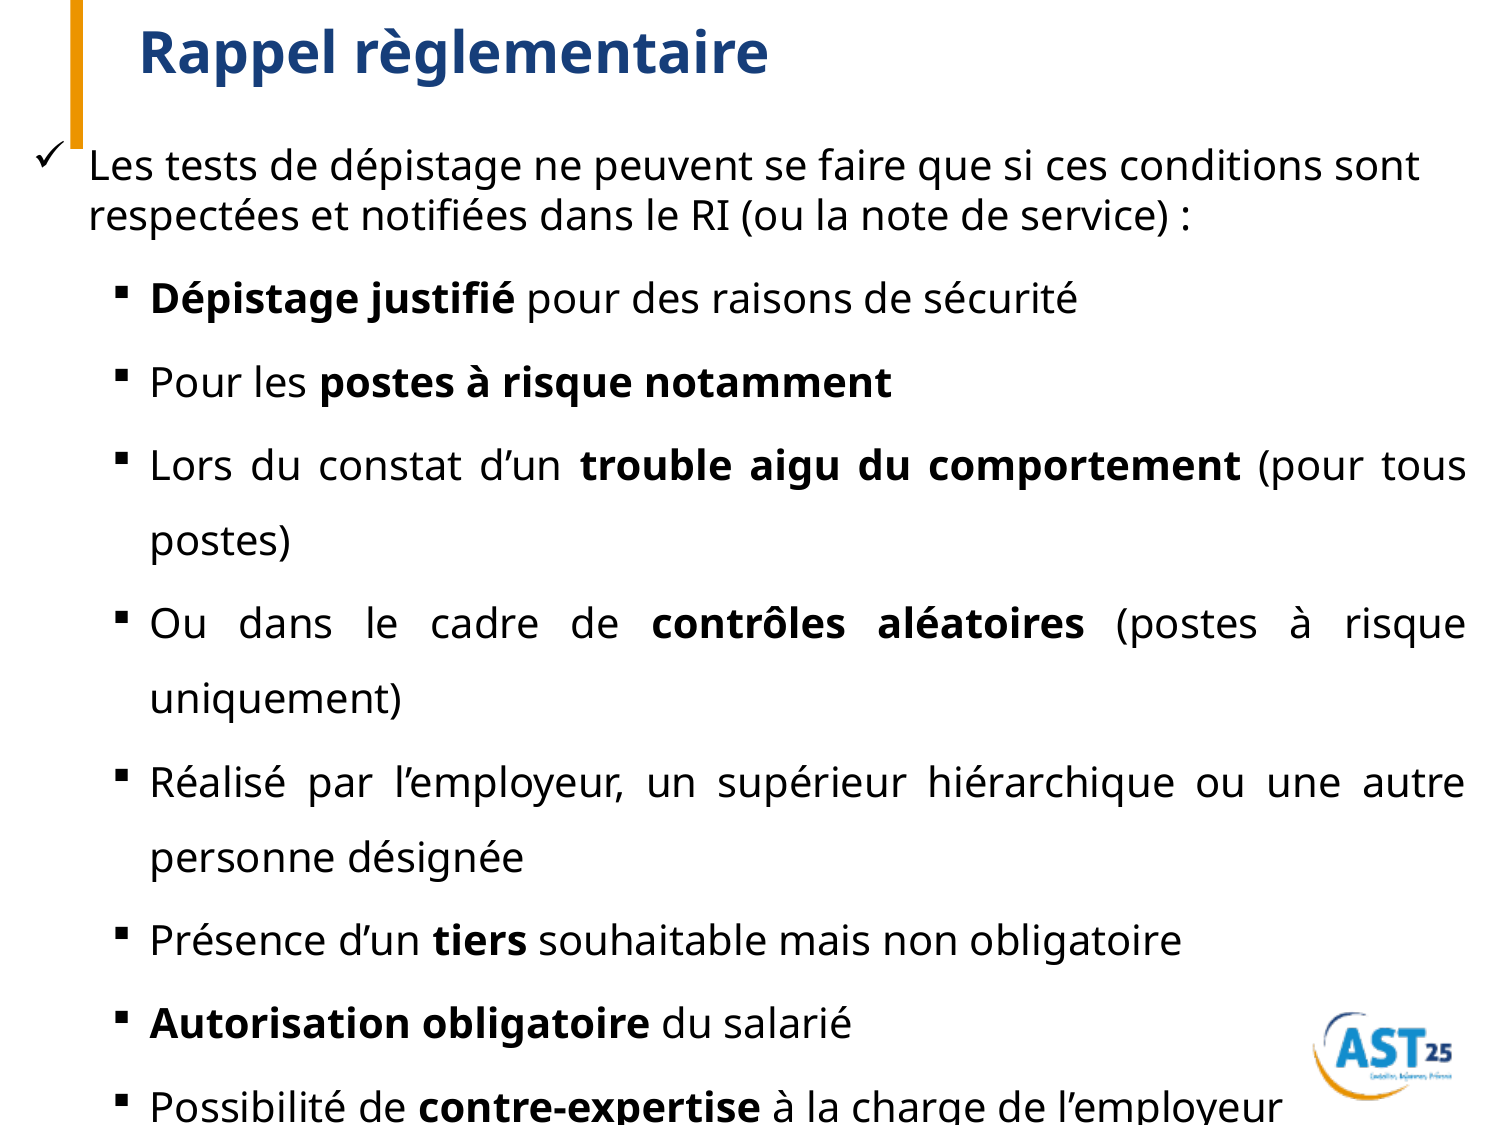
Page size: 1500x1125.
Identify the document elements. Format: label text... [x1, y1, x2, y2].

title Rappel règlementaire [123, 7, 1249, 131]
picture [1307, 1000, 1461, 1110]
list Les tests de dépistage ne peuvent se faire que si ces conditions sont respectées et notifiées dans le RI (ou la note de service) : Dépistage justifié pour des raisons de sécurité Pour les postes à risque notamment Lors du constat d’un trouble aigu du comportement (pour tous postes) Ou dans le cadre de contrôles aléatoires (postes à risque uniquement) Réalisé par l’employeur, un supérieur hiérarchique ou une autre personne désignée Présence d’un tiers souhaitable mais non obligatoire Autorisation obligatoire du salarié Possibilité de contre-expertise à la charge de l’employeur Respect du secret professionnel [17, 131, 1483, 994]
